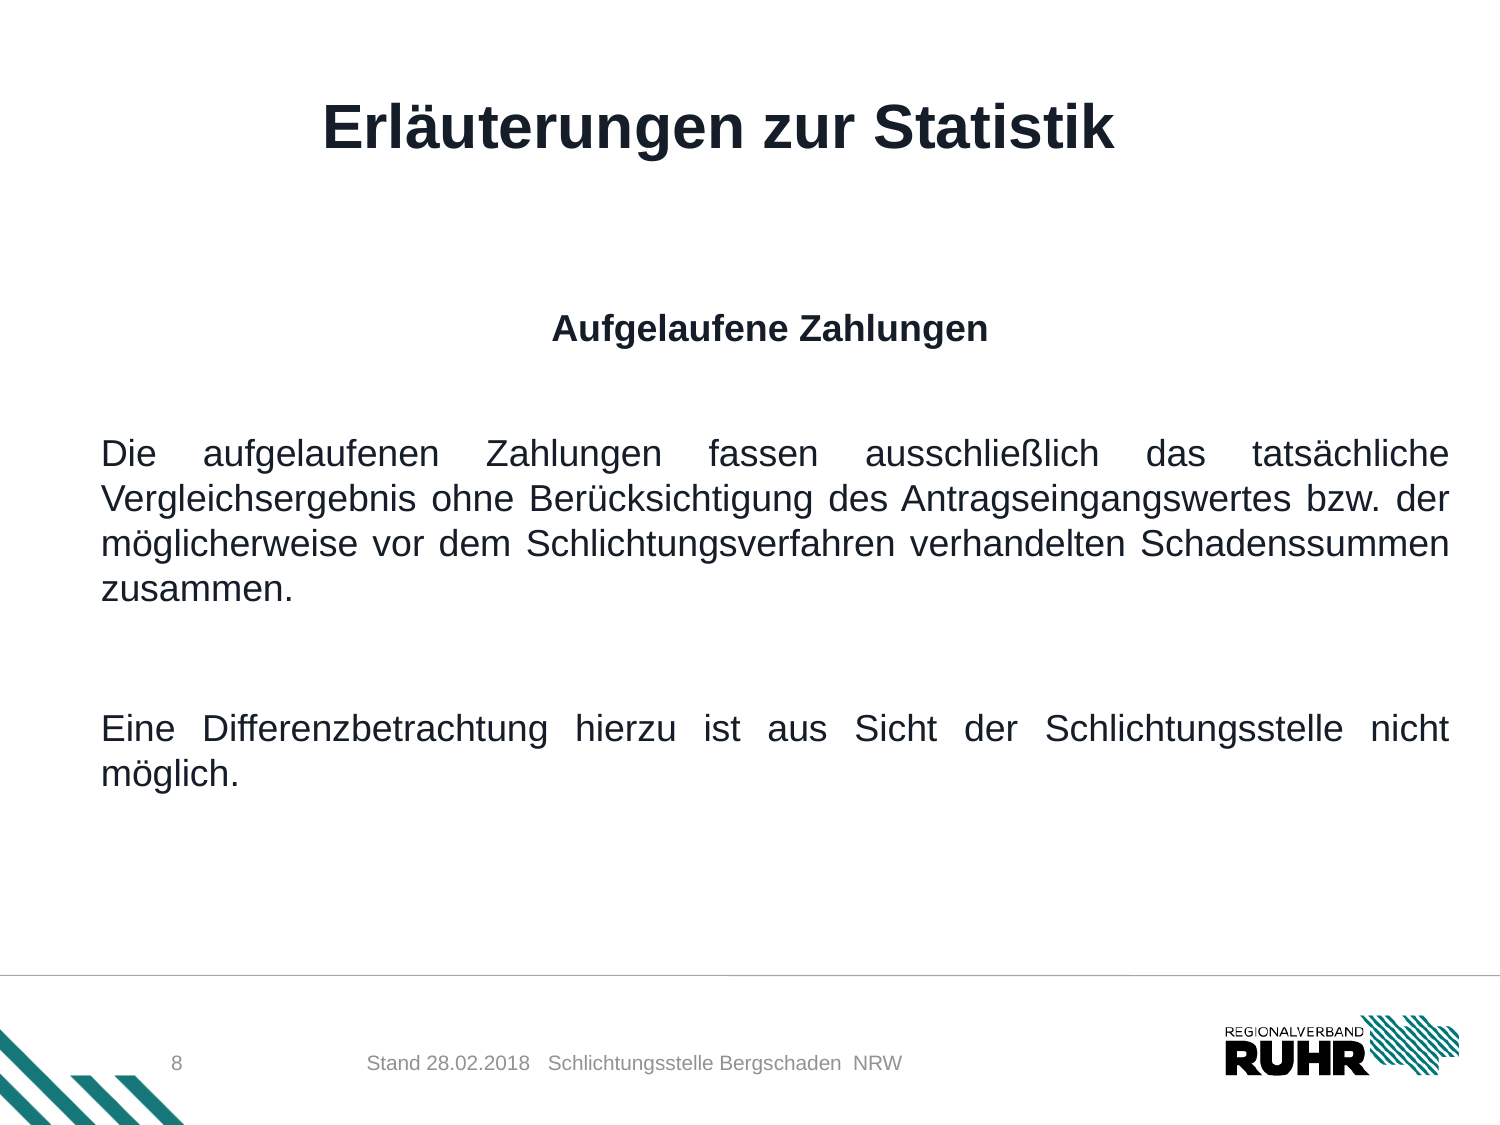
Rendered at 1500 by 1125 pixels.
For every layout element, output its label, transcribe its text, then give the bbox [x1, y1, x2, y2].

title Erläuterungen zur Statistik [42, 86, 1397, 274]
picture [0, 1029, 184, 1125]
picture [1225, 1015, 1459, 1076]
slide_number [367, 1049, 542, 1081]
footer Schlichtungsstelle Bergschaden NRW [542, 1049, 1131, 1081]
slide_number 8 [171, 1049, 367, 1081]
text_box Aufgelaufene Zahlungen Die aufgelaufenen Zahlungen fassen ausschließlich das tatsächliche Vergleichsergebnis ohne Berücksichtigung des Antragseingangswertes bzw. der möglicherweise vor dem Schlichtungsverfahren verhandelten Schadenssummen zusammen. Eine Differenzbetrachtung hierzu ist aus Sicht der Schlichtungsstelle nicht möglich. [86, 273, 1465, 802]
text_box [56, 218, 1474, 909]
